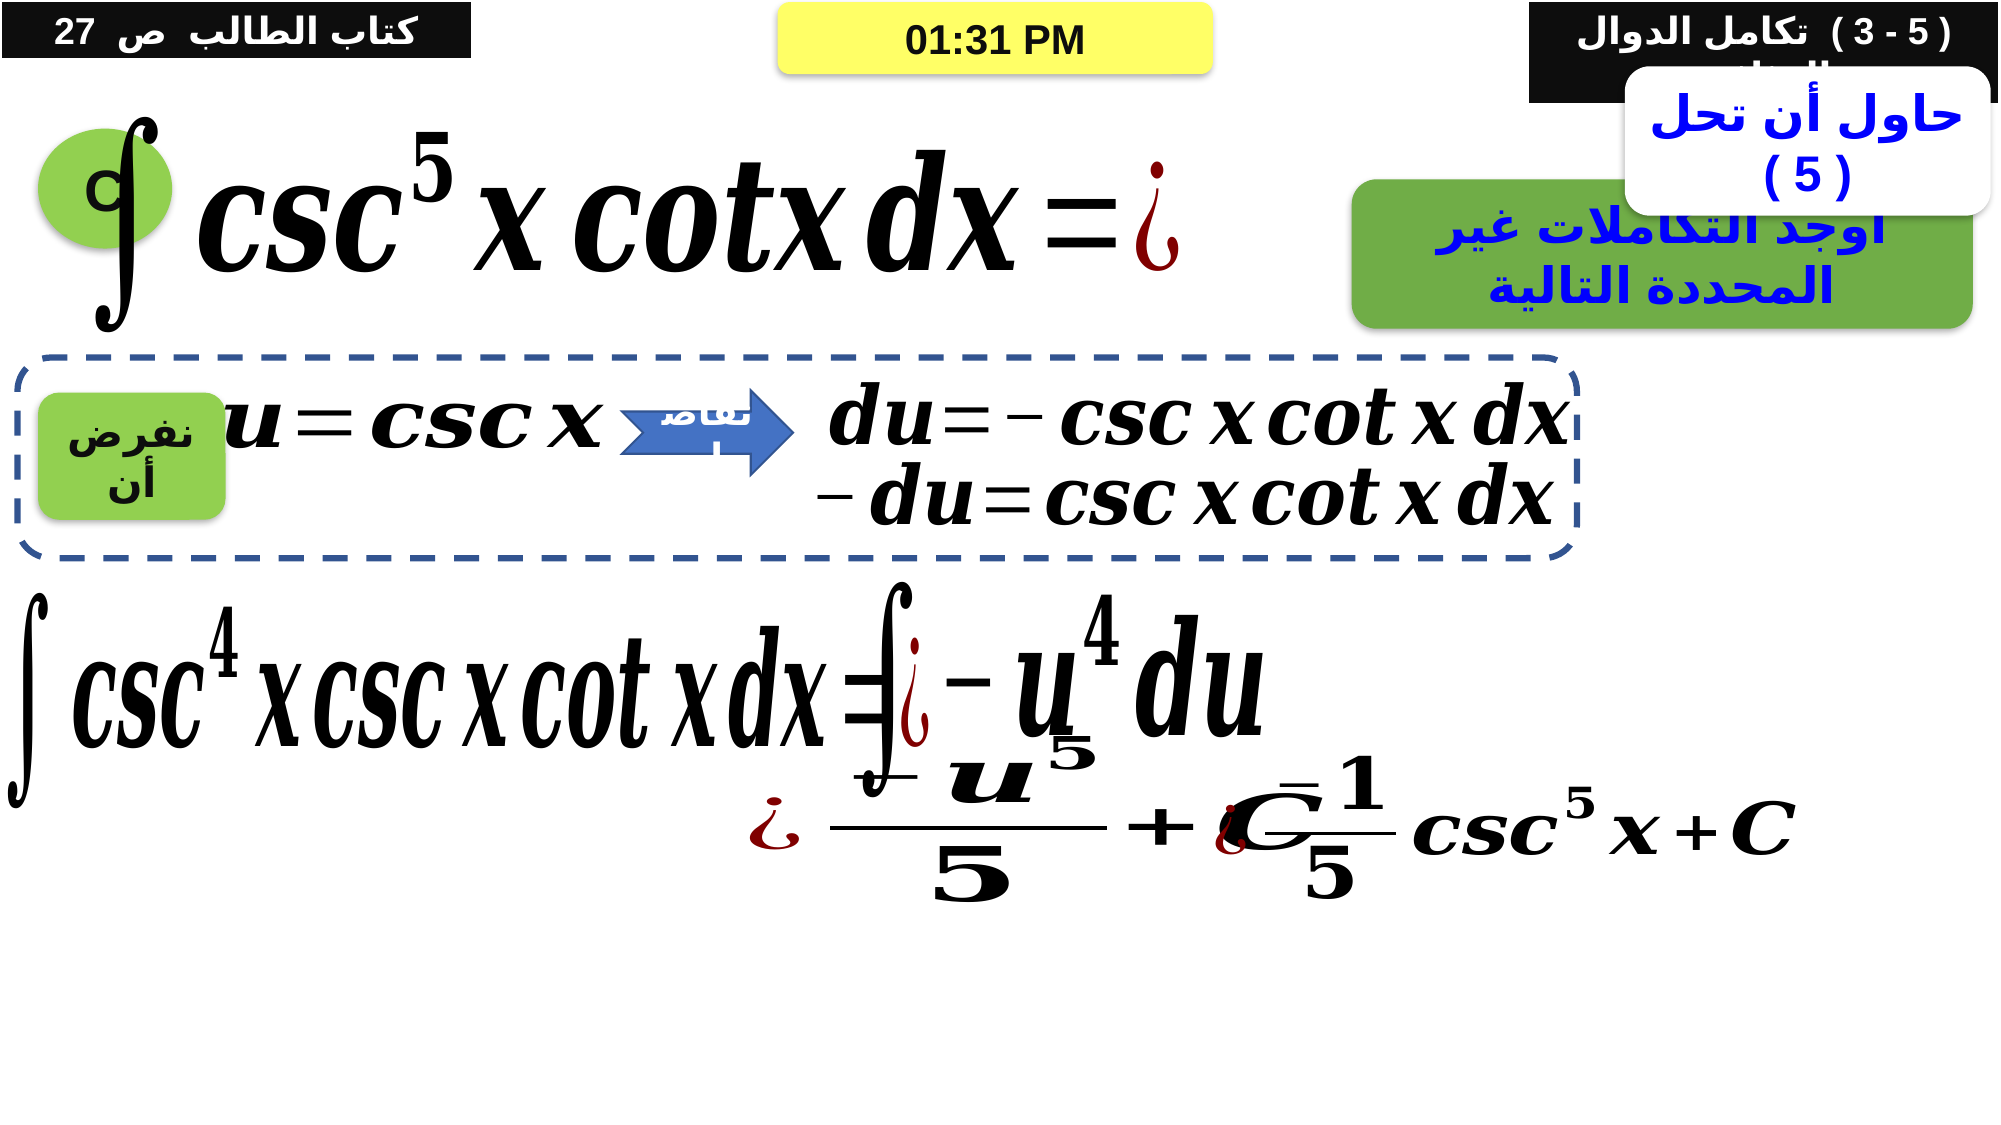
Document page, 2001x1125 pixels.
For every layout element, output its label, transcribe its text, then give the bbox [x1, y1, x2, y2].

text_box ( 5 - 3 ) تكامل الدوال المثلثية [1526, 0, 2000, 106]
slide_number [776, 0, 1215, 76]
text_box كتاب الطالب ص 27 [0, 0, 474, 61]
text_box C [38, 128, 128, 249]
text_box حاول أن تحل ( 5 ) [1624, 66, 1991, 216]
text_box [16, 356, 1578, 560]
text_box C [133, 134, 173, 243]
text_box أوجد التكاملات غير المحددة التالية [1351, 179, 1973, 329]
